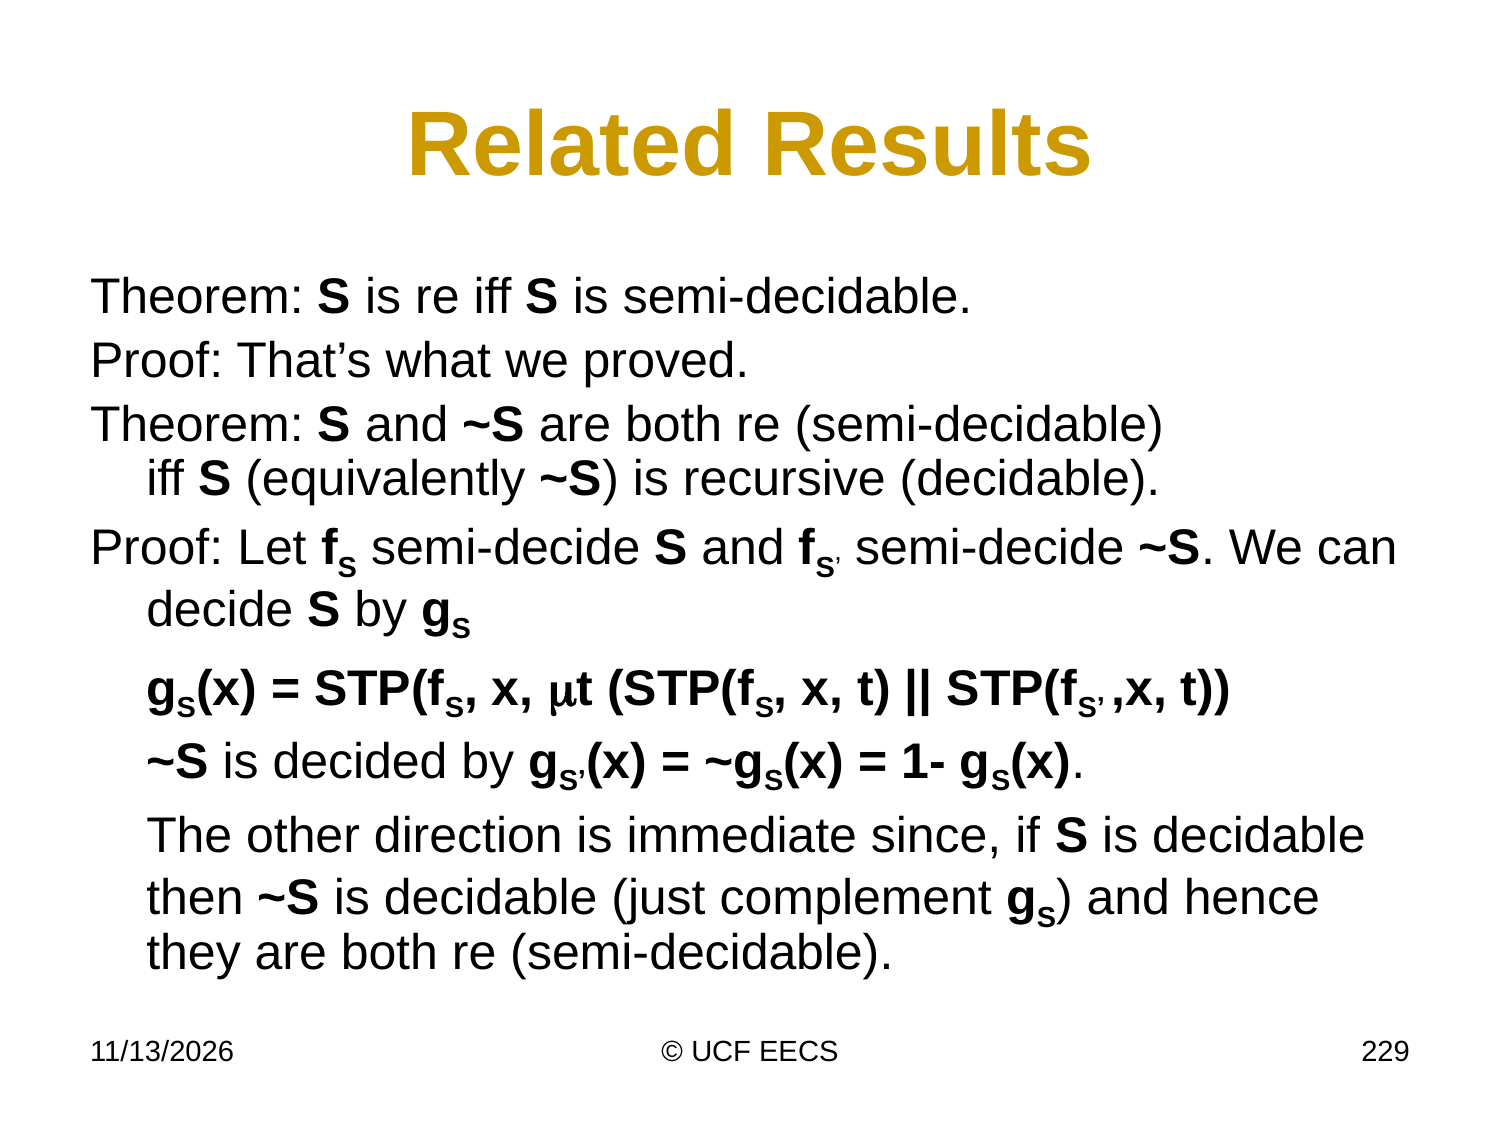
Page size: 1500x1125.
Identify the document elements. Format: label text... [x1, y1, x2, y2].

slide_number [74, 1024, 426, 1103]
title Related Results [75, 45, 1425, 233]
list Theorem: S is re iff S is semi-decidable. Proof: That’s what we proved. Theorem: S and ~S are both re (semi-decidable) iff S (equivalently ~S) is recursive (decidable). Proof: Let fS semi-decide S and fS’ semi-decide ~S. We can decide S by gS gS(x) = STP(fS, x, mt (STP(fS, x, t) || STP(fS’ ,x, t)) ~S is decided by gS’(x) = ~gS(x) = 1- gS(x). The other direction is immediate since, if S is decidable then ~S is decidable (just complement gS) and hence they are both re (semi-decidable). [75, 262, 1425, 1005]
footer © UCF EECS [512, 1024, 988, 1103]
slide_number 229 [1074, 1024, 1426, 1103]
